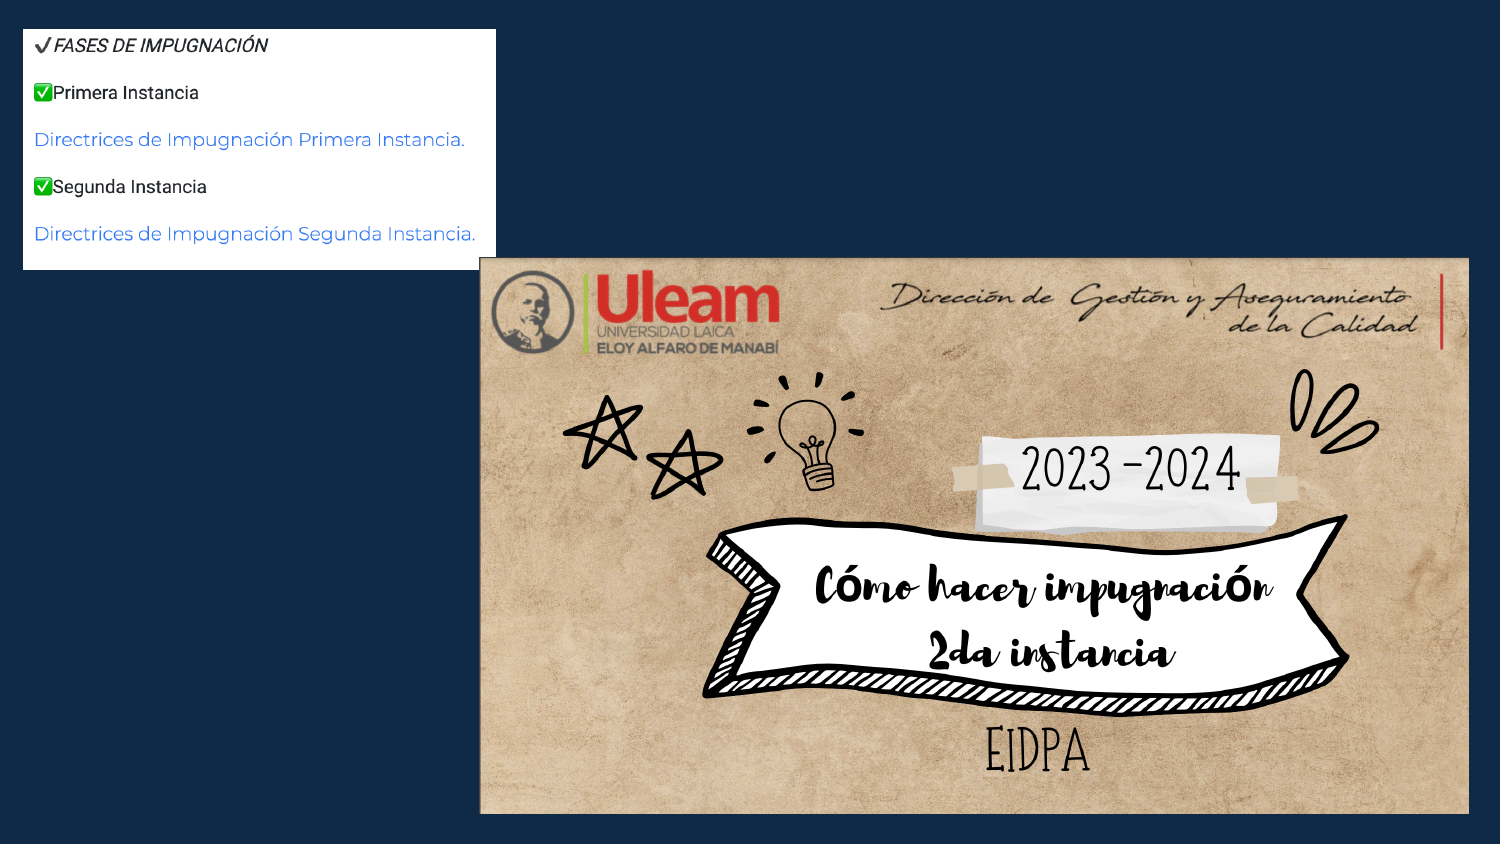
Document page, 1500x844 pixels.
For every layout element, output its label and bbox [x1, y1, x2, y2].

picture [23, 29, 1469, 815]
